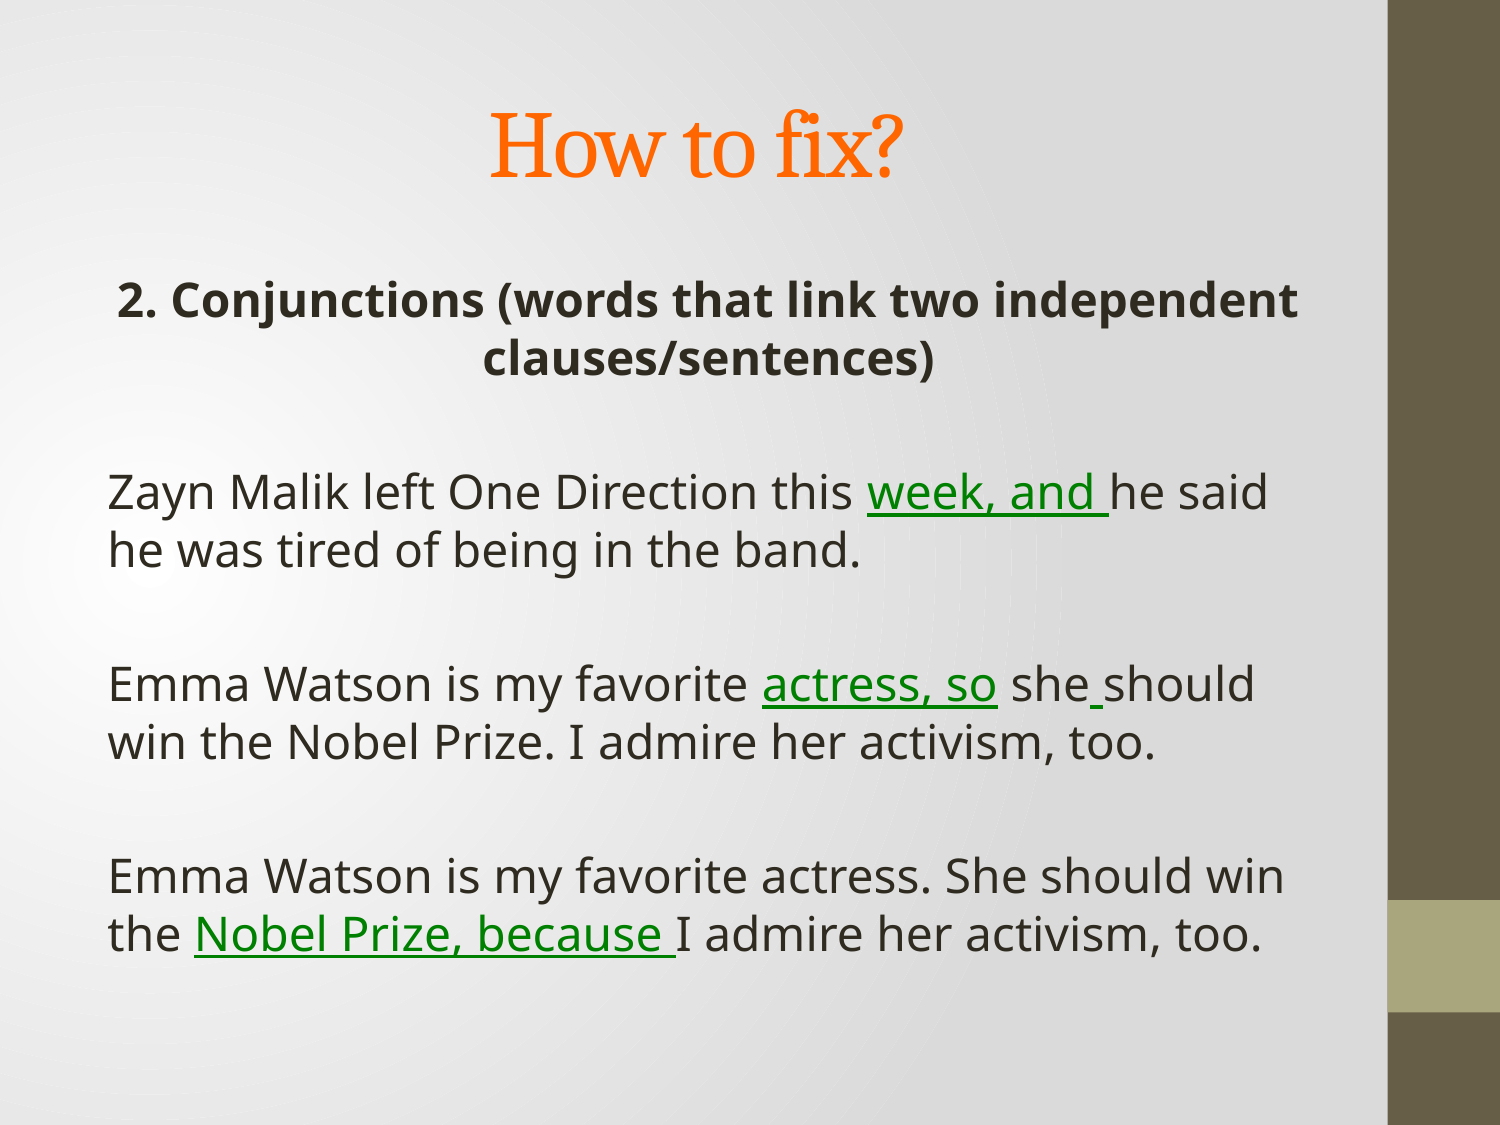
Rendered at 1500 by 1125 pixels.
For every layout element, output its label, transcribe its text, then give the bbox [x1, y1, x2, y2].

title How to fix? [75, 45, 1325, 233]
list 2. Conjunctions (words that link two independent clauses/sentences) Zayn Malik left One Direction this week, and he said he was tired of being in the band. Emma Watson is my favorite actress, so she should win the Nobel Prize. I admire her activism, too. Emma Watson is my favorite actress. She should win the Nobel Prize, because I admire her activism, too. [75, 262, 1325, 1050]
